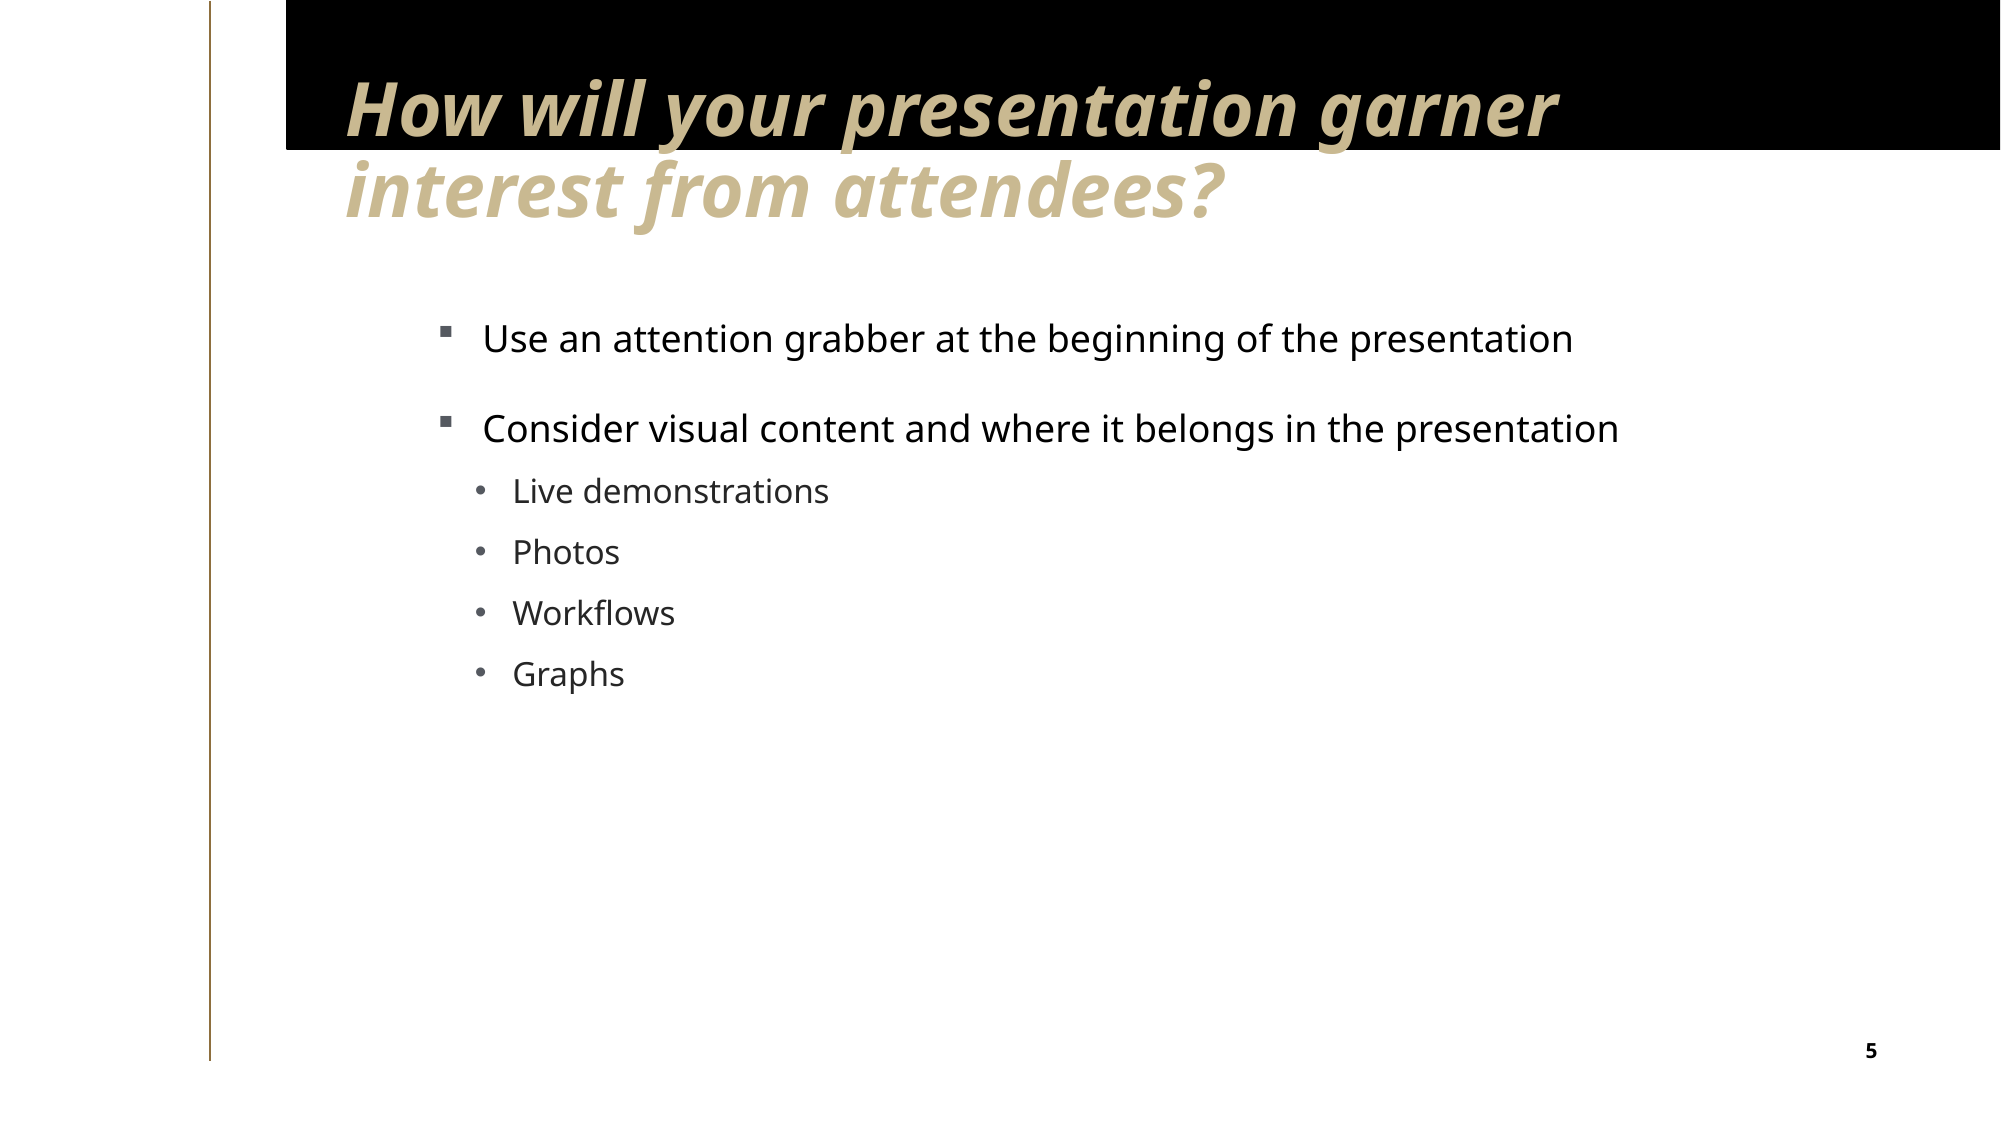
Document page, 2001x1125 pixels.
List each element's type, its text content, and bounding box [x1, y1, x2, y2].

title How will your presentation garner interest from attendees? [343, 69, 1659, 159]
list Use an attention grabber at the beginning of the presentation Consider visual content and where it belongs in the presentation Live demonstrations Photos Workflows Graphs [437, 314, 1646, 875]
slide_number 5 [1831, 1021, 1912, 1082]
